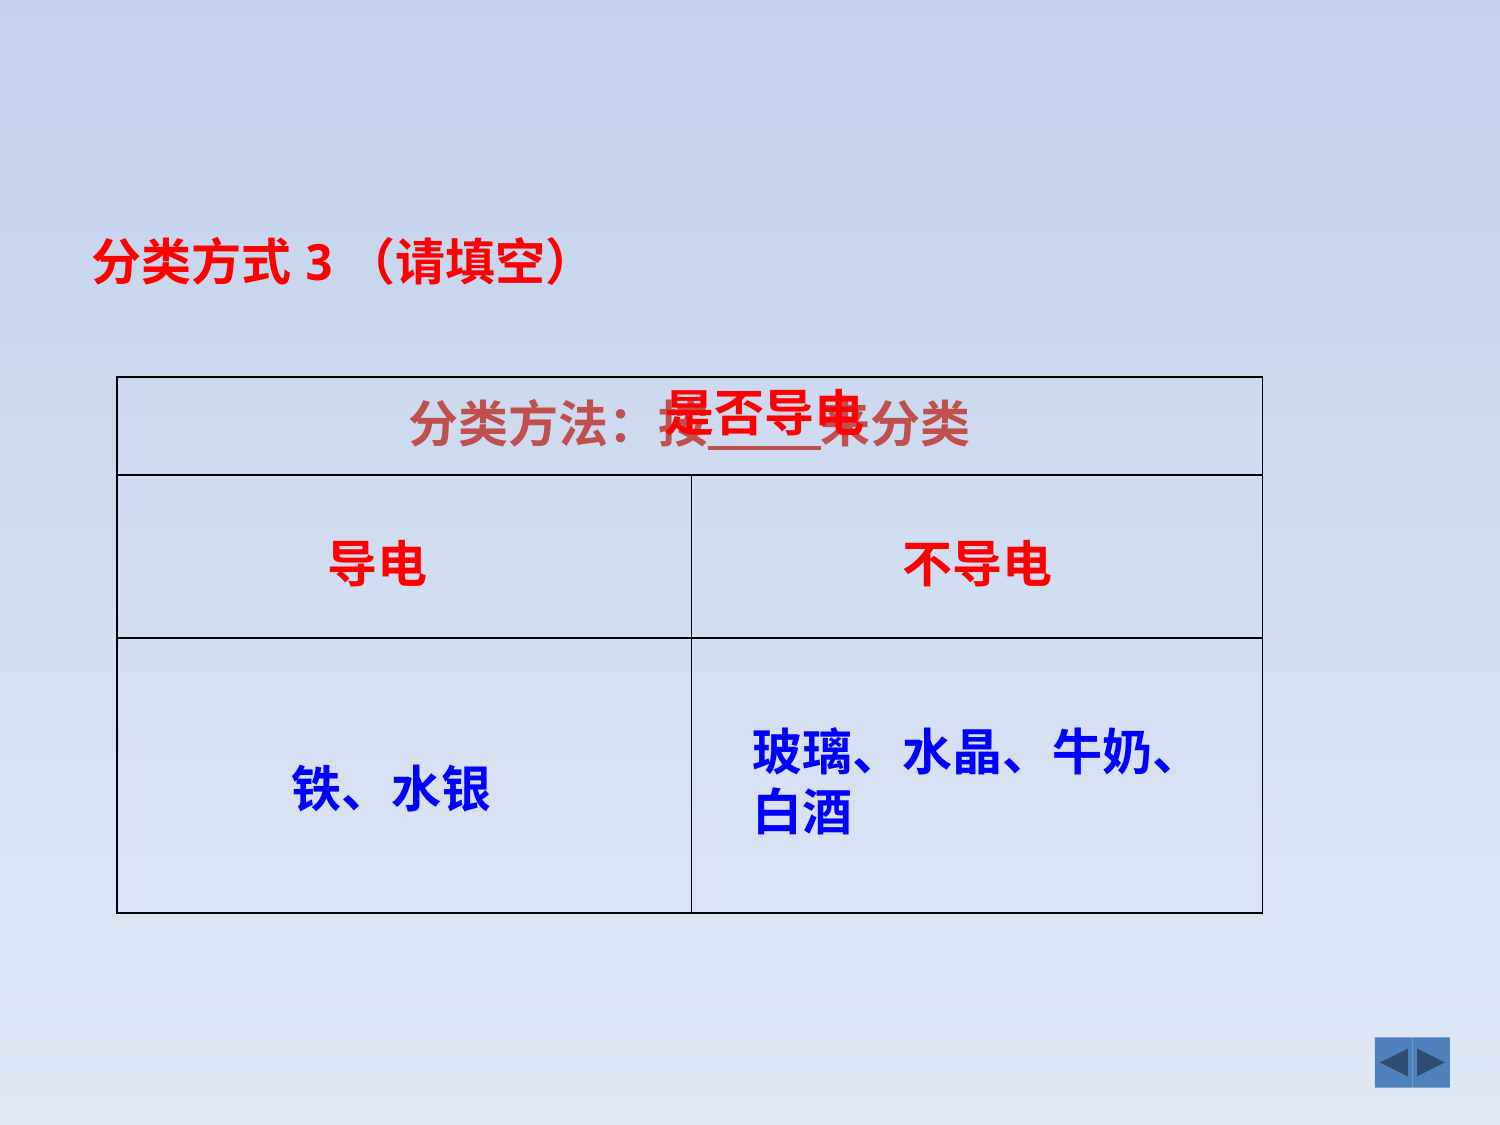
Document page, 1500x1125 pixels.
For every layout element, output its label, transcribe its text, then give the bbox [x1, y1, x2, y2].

table_cell [118, 476, 691, 637]
text_box 玻璃、水晶、牛奶、白酒 [737, 713, 1250, 848]
text_box 分类方式3（请填空） [76, 223, 611, 298]
table_cell [692, 476, 1262, 637]
table_header 分类方法：按 来分类 [118, 378, 1262, 474]
text_box 不导电 [887, 525, 1075, 600]
table_cell [118, 639, 691, 912]
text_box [1374, 1037, 1451, 1088]
table_cell [692, 639, 1262, 912]
text_box 导电 [312, 525, 463, 601]
text_box 铁、水银 [276, 750, 507, 826]
text_box 是否导电 [650, 374, 900, 449]
